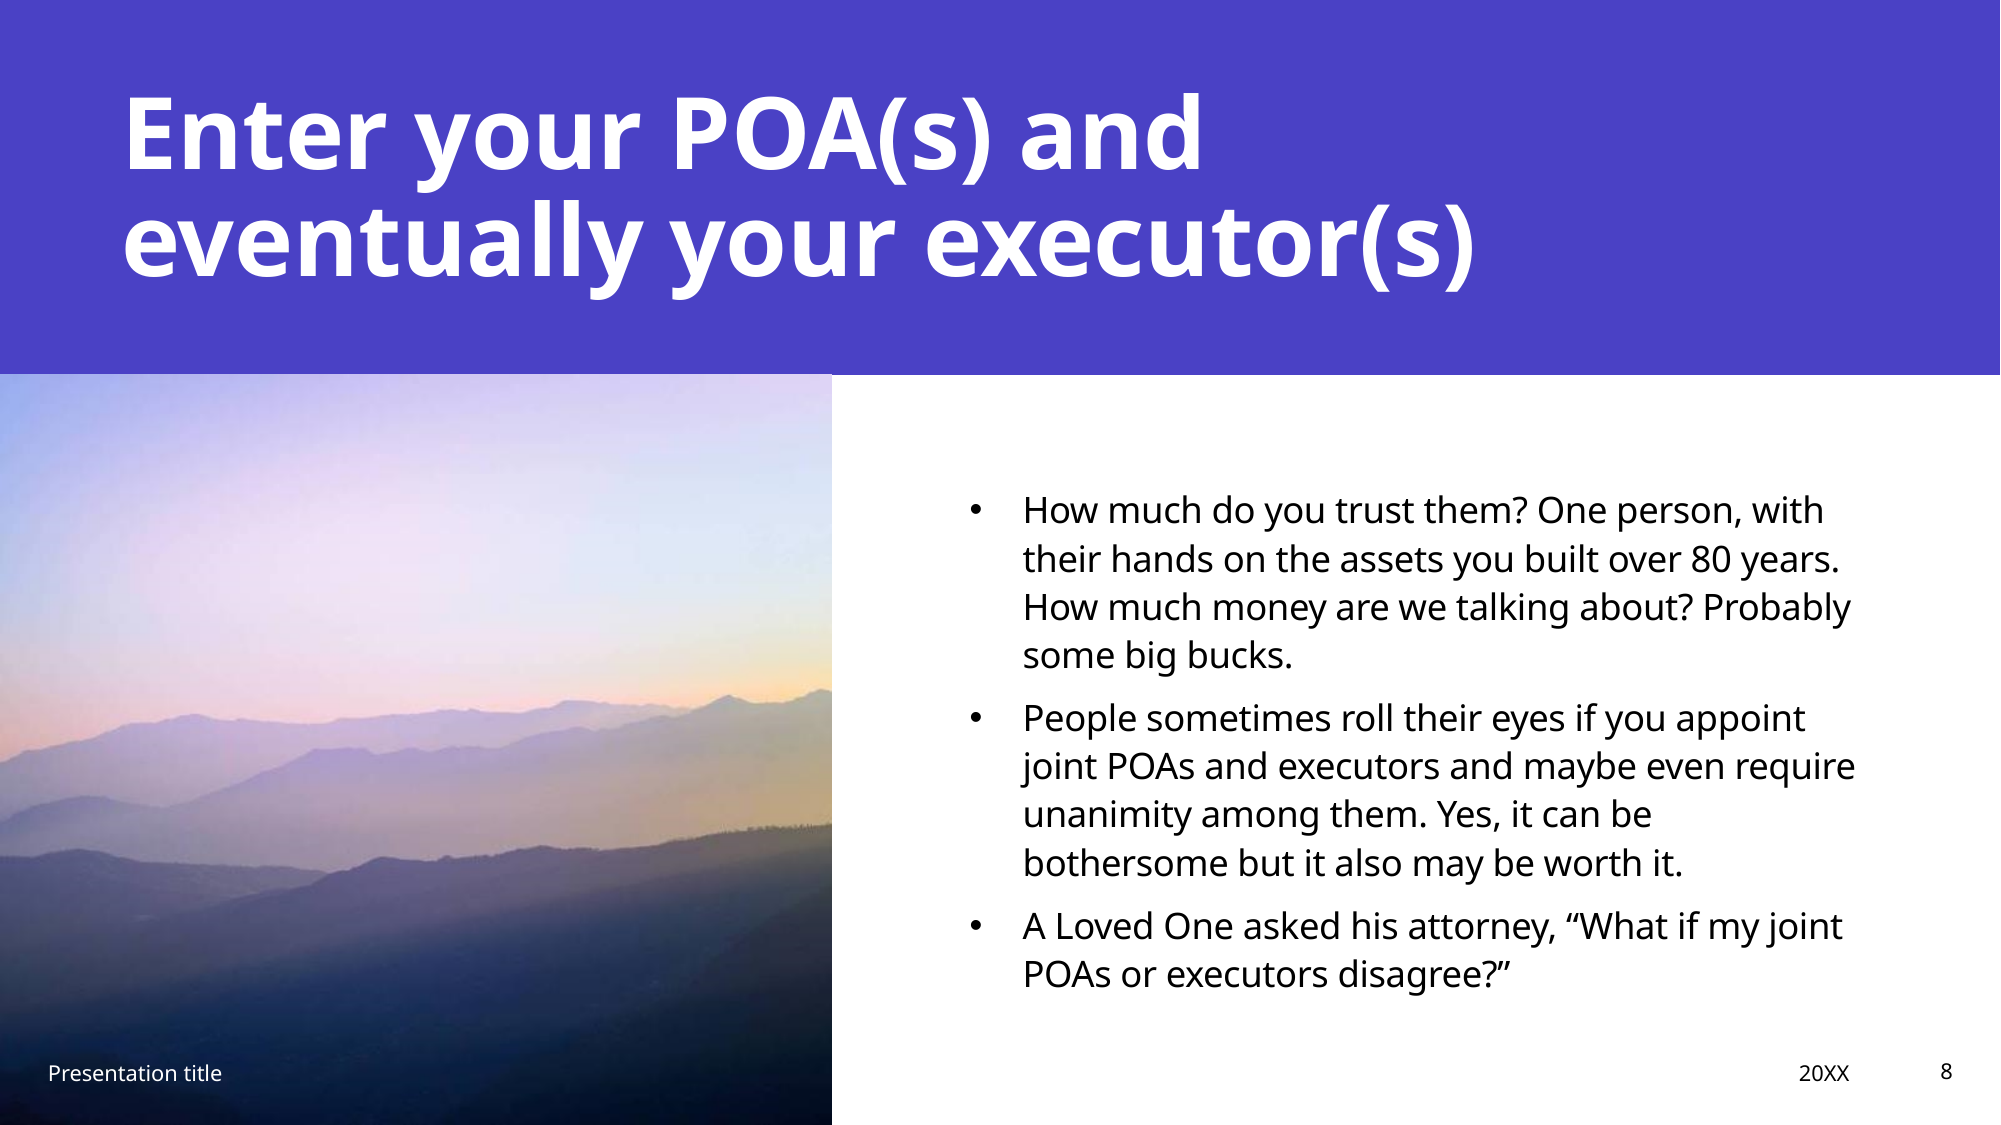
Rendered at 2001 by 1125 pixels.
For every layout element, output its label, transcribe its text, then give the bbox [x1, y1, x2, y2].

list How much do you trust them? One person, with their hands on the assets you built over 80 years. How much money are we talking about? Probably some big bucks. People sometimes roll their eyes if you appoint joint POAs and executors and maybe even require unanimity among them. Yes, it can be bothersome but it also may be worth it. A Loved One asked his attorney, “What if my joint POAs or executors disagree?” [954, 475, 1875, 1015]
picture [0, 374, 832, 1125]
title Enter your POA(s) and eventually your executor(s) [106, 59, 1669, 307]
slide_number 20XX [1150, 1042, 1864, 1103]
slide_number 8 [1864, 1042, 1968, 1103]
